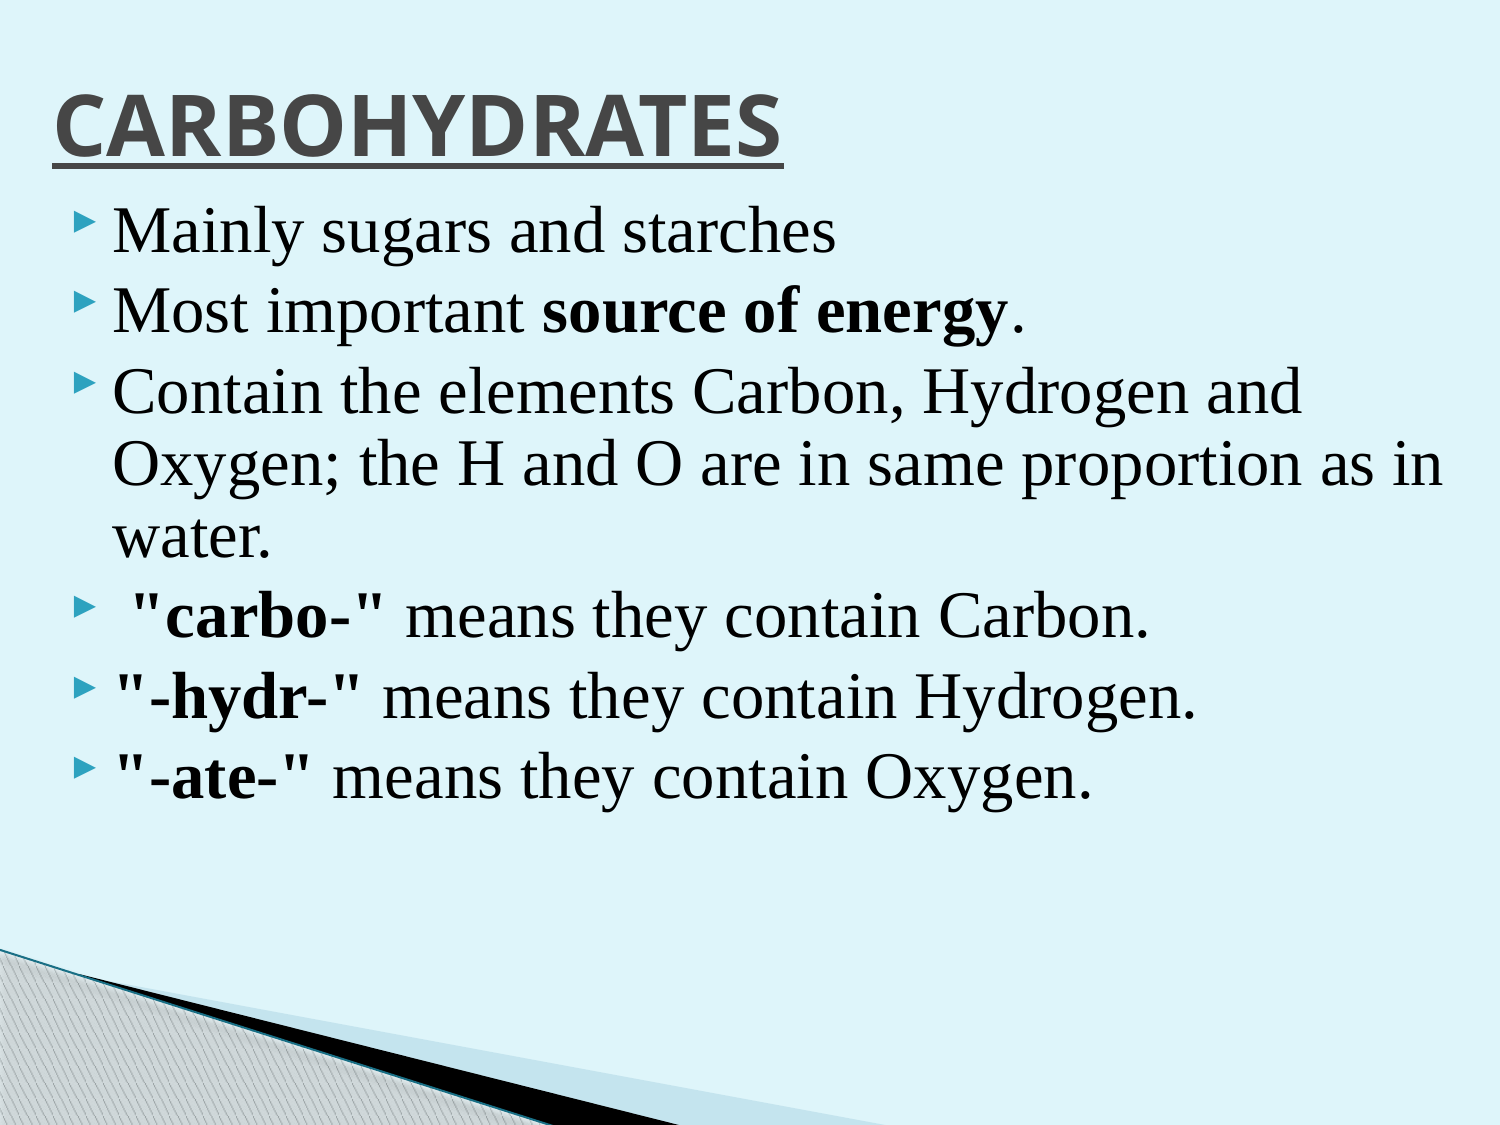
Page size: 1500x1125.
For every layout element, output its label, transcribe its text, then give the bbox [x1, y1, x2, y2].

title CARBOHYDRATES [37, 45, 1425, 200]
list Mainly sugars and starches Most important source of energy. Contain the elements Carbon, Hydrogen and Oxygen; the H and O are in same proportion as in water. "carbo-" means they contain Carbon. "-hydr-" means they contain Hydrogen. "-ate-" means they contain Oxygen. [37, 187, 1463, 1100]
